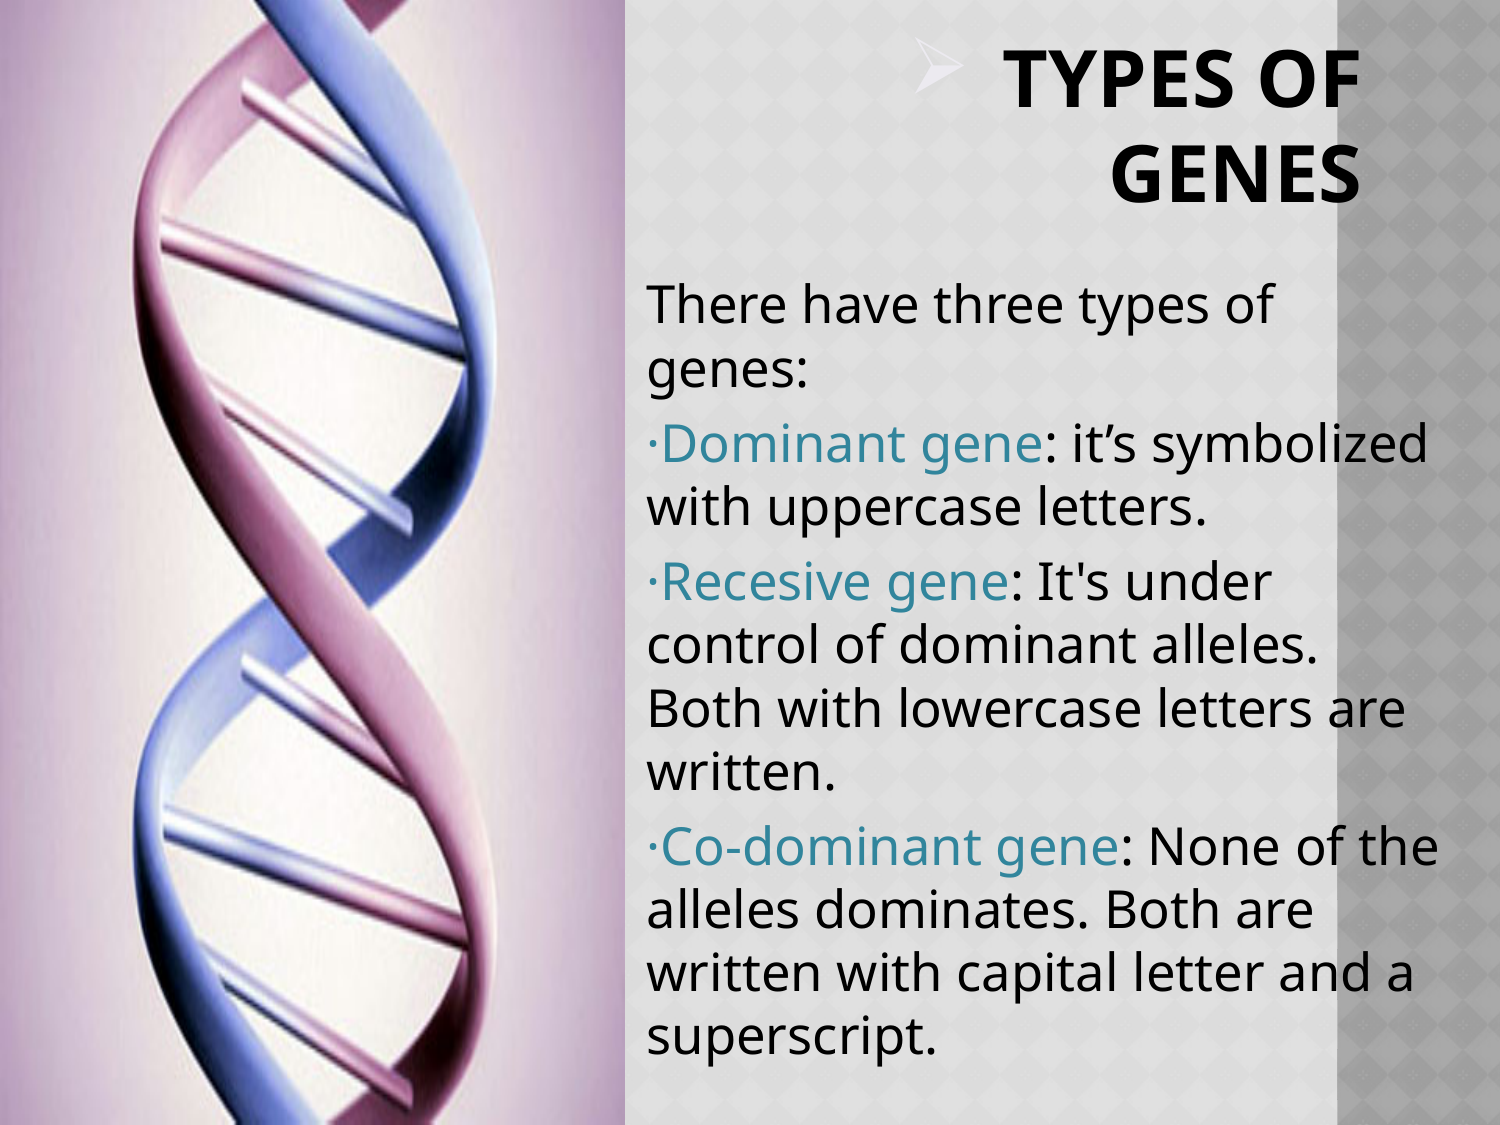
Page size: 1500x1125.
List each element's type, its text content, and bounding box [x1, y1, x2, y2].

title Types of genes [643, 30, 1371, 219]
picture [0, 0, 626, 1125]
list There have three types of genes: ·Dominant gene: it’s symbolized with uppercase letters. ·Recesive gene: It's under control of dominant alleles. Both with lowercase letters are written. ·Co-dominant gene: None of the alleles dominates. Both are written with capital letter and a superscript. [631, 264, 1461, 1125]
